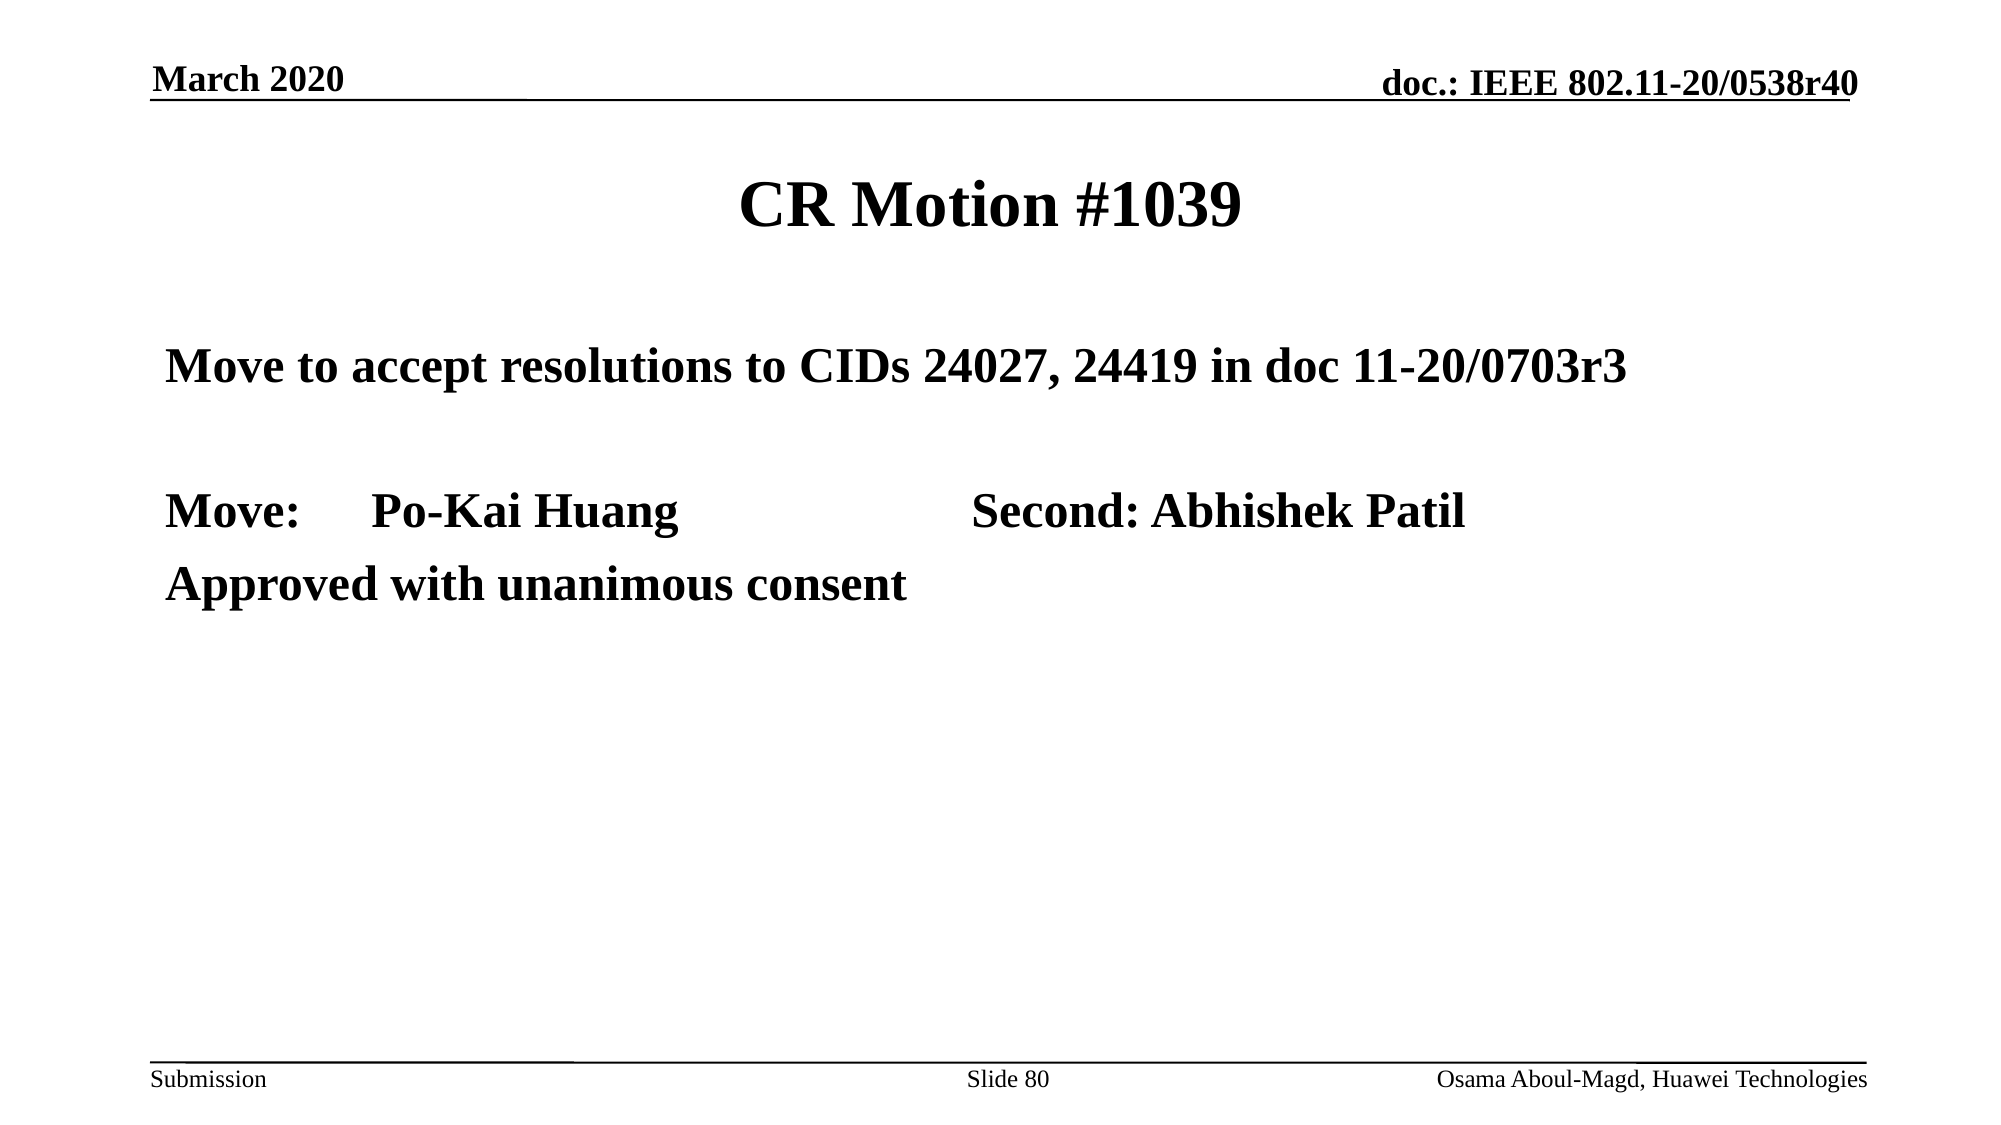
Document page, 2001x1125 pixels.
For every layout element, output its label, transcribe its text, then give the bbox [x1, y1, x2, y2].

footer Osama Aboul-Magd, Huawei Technologies [1171, 1061, 1869, 1093]
slide_number Slide 80 [950, 1061, 1067, 1123]
title CR Motion #1039 [149, 112, 1850, 288]
list Move to accept resolutions to CIDs 24027, 24419 in doc 11-20/0703r3 Move: Po-Kai Huang Second: Abhishek Patil Approved with unanimous consent [149, 324, 1850, 1000]
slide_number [152, 54, 563, 100]
